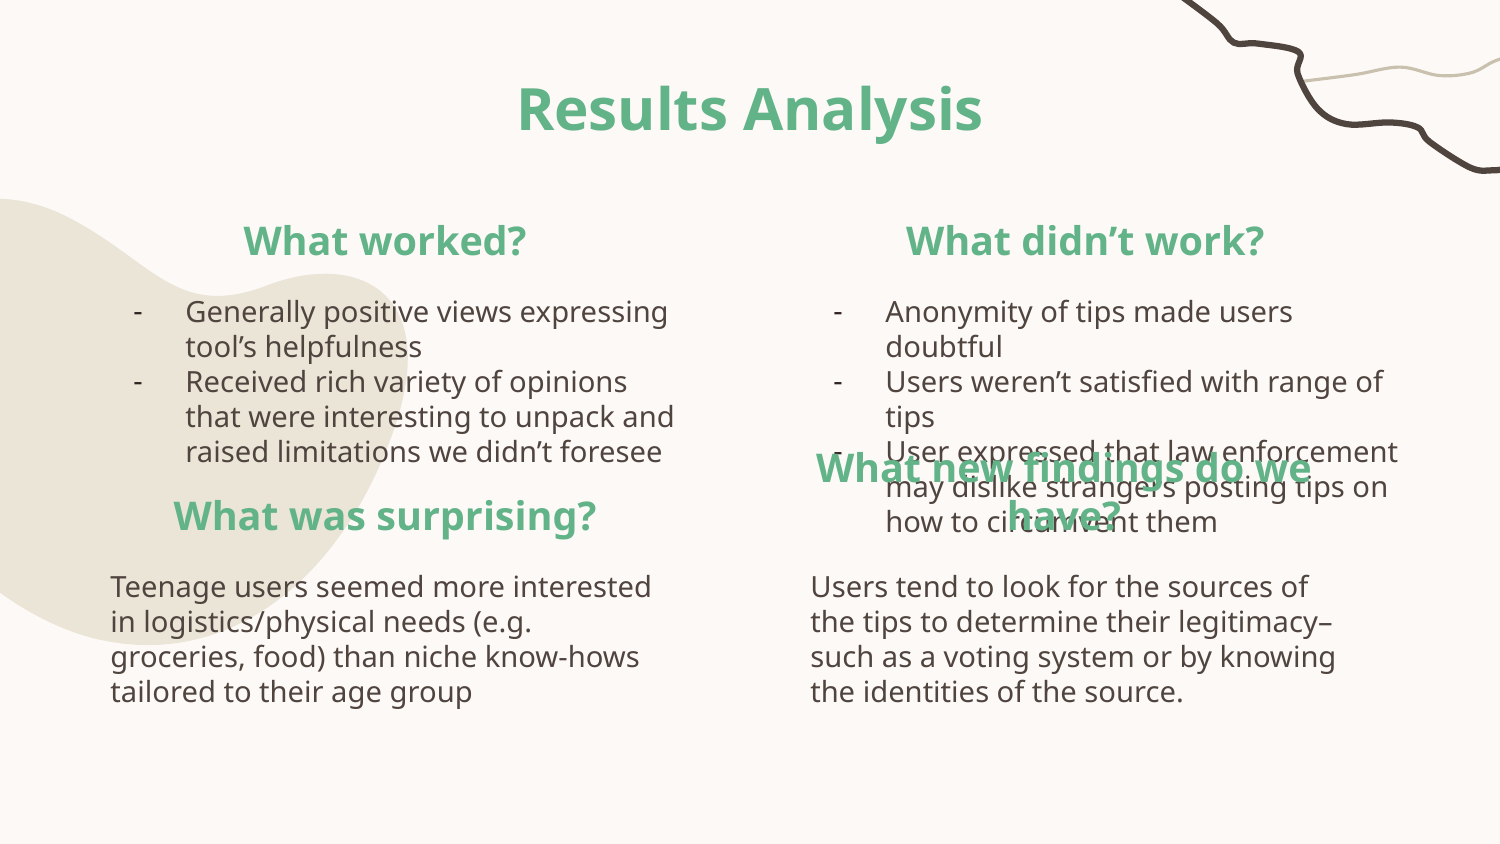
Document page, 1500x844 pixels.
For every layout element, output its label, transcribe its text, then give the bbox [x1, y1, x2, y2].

title Users tend to look for the sources of the tips to determine their legitimacy–such as a voting system or by knowing the identities of the source. [795, 553, 1375, 741]
title What was surprising? [106, 478, 664, 553]
title Generally positive views expressing tool’s helpfulness Received rich variety of opinions that were interesting to unpack and raised limitations we didn’t foresee [95, 278, 703, 466]
title What didn’t work? [806, 157, 1364, 278]
title Anonymity of tips made users doubtful Users weren’t satisfied with range of tips User expressed that law enforcement may dislike strangers posting tips on how to circumvent them [795, 278, 1428, 466]
title What worked? [106, 157, 664, 278]
title What new findings do we have? [740, 478, 1388, 554]
title Results Analysis [124, 60, 1376, 155]
title Teenage users seemed more interested in logistics/physical needs (e.g. groceries, food) than niche know-hows tailored to their age group [95, 553, 675, 741]
